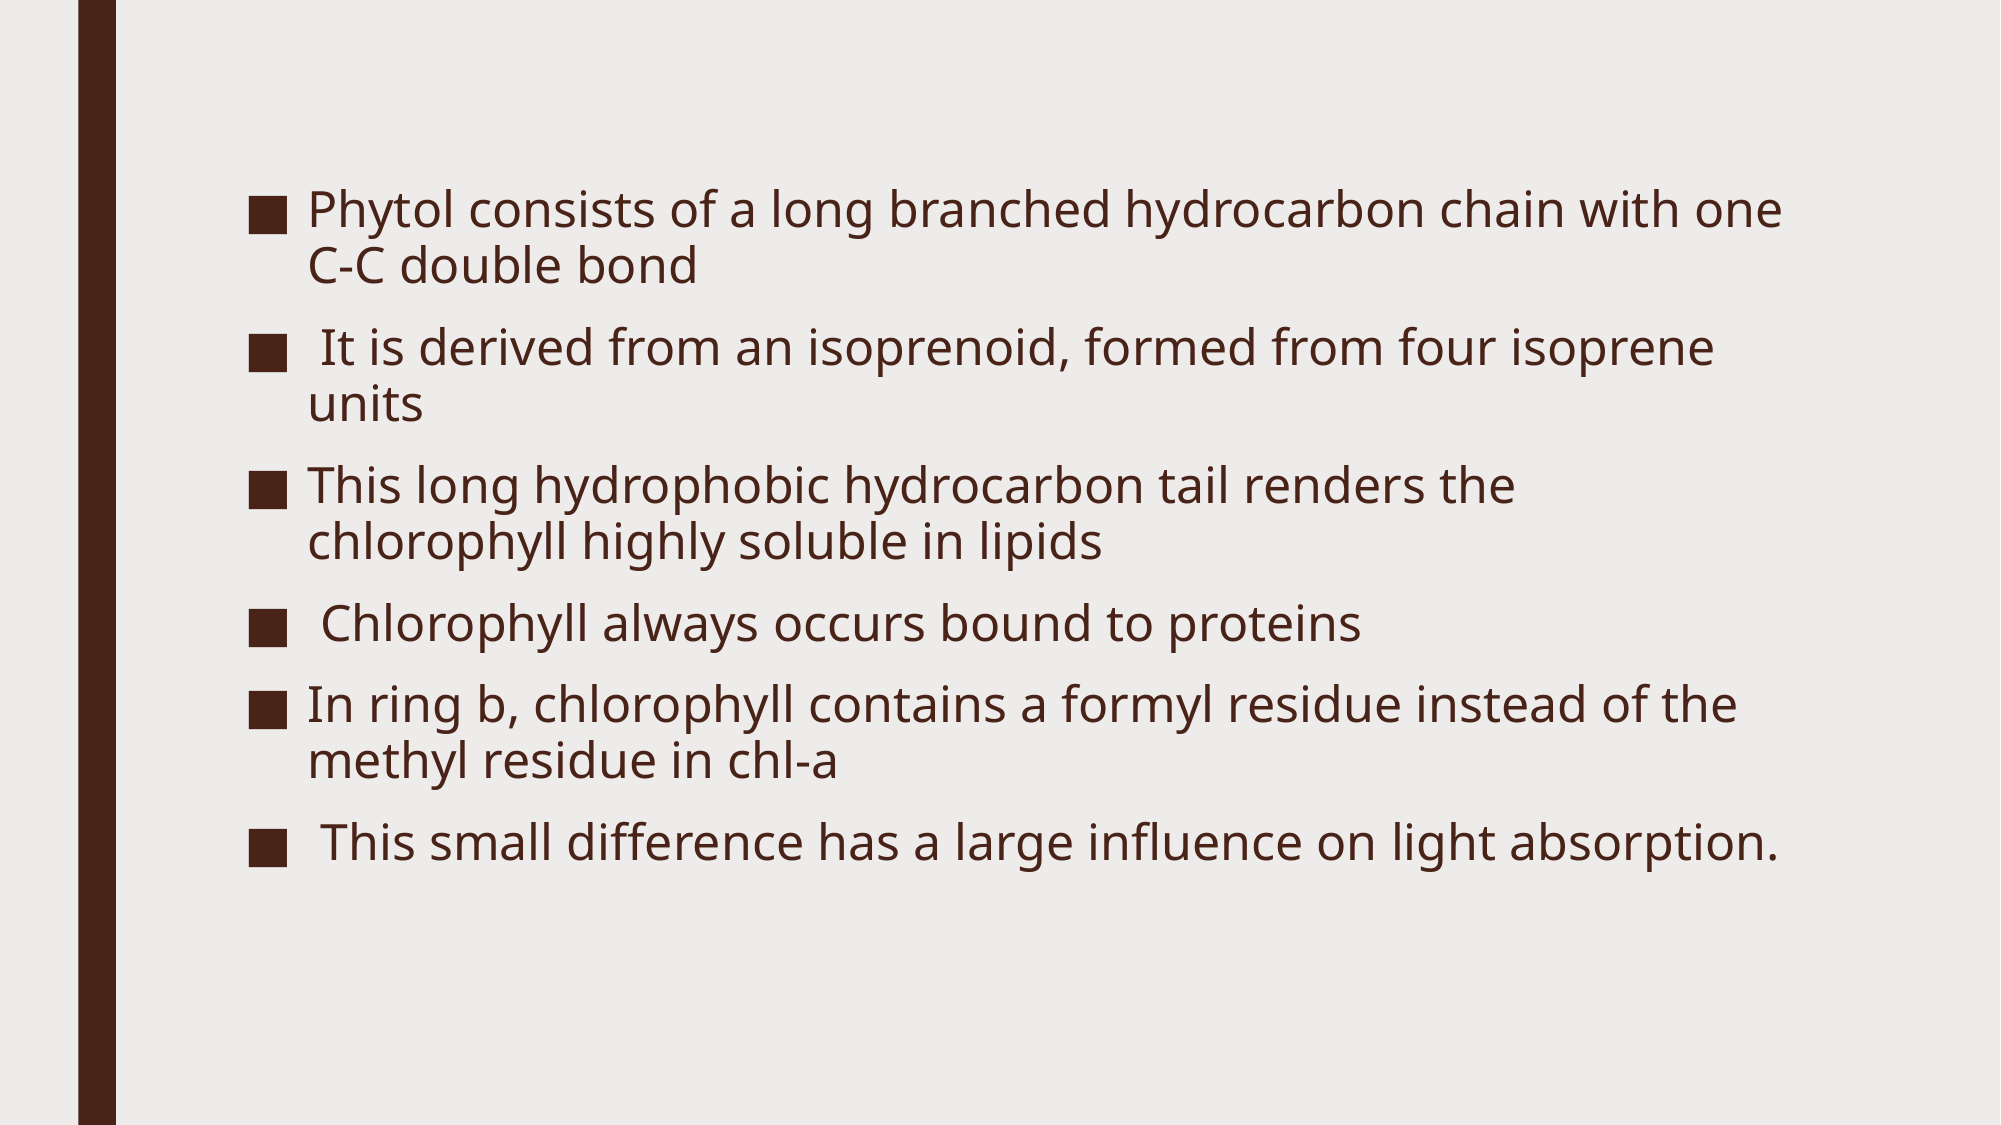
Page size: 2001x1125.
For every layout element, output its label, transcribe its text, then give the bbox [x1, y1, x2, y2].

list Phytol consists of a long branched hydrocarbon chain with one C-C double bond It is derived from an isoprenoid, formed from four isoprene units This long hydrophobic hydrocarbon tail renders the chlorophyll highly soluble in lipids Chlorophyll always occurs bound to proteins In ring b, chlorophyll contains a formyl residue instead of the methyl residue in chl-a This small difference has a large influence on light absorption. [229, 174, 1805, 763]
